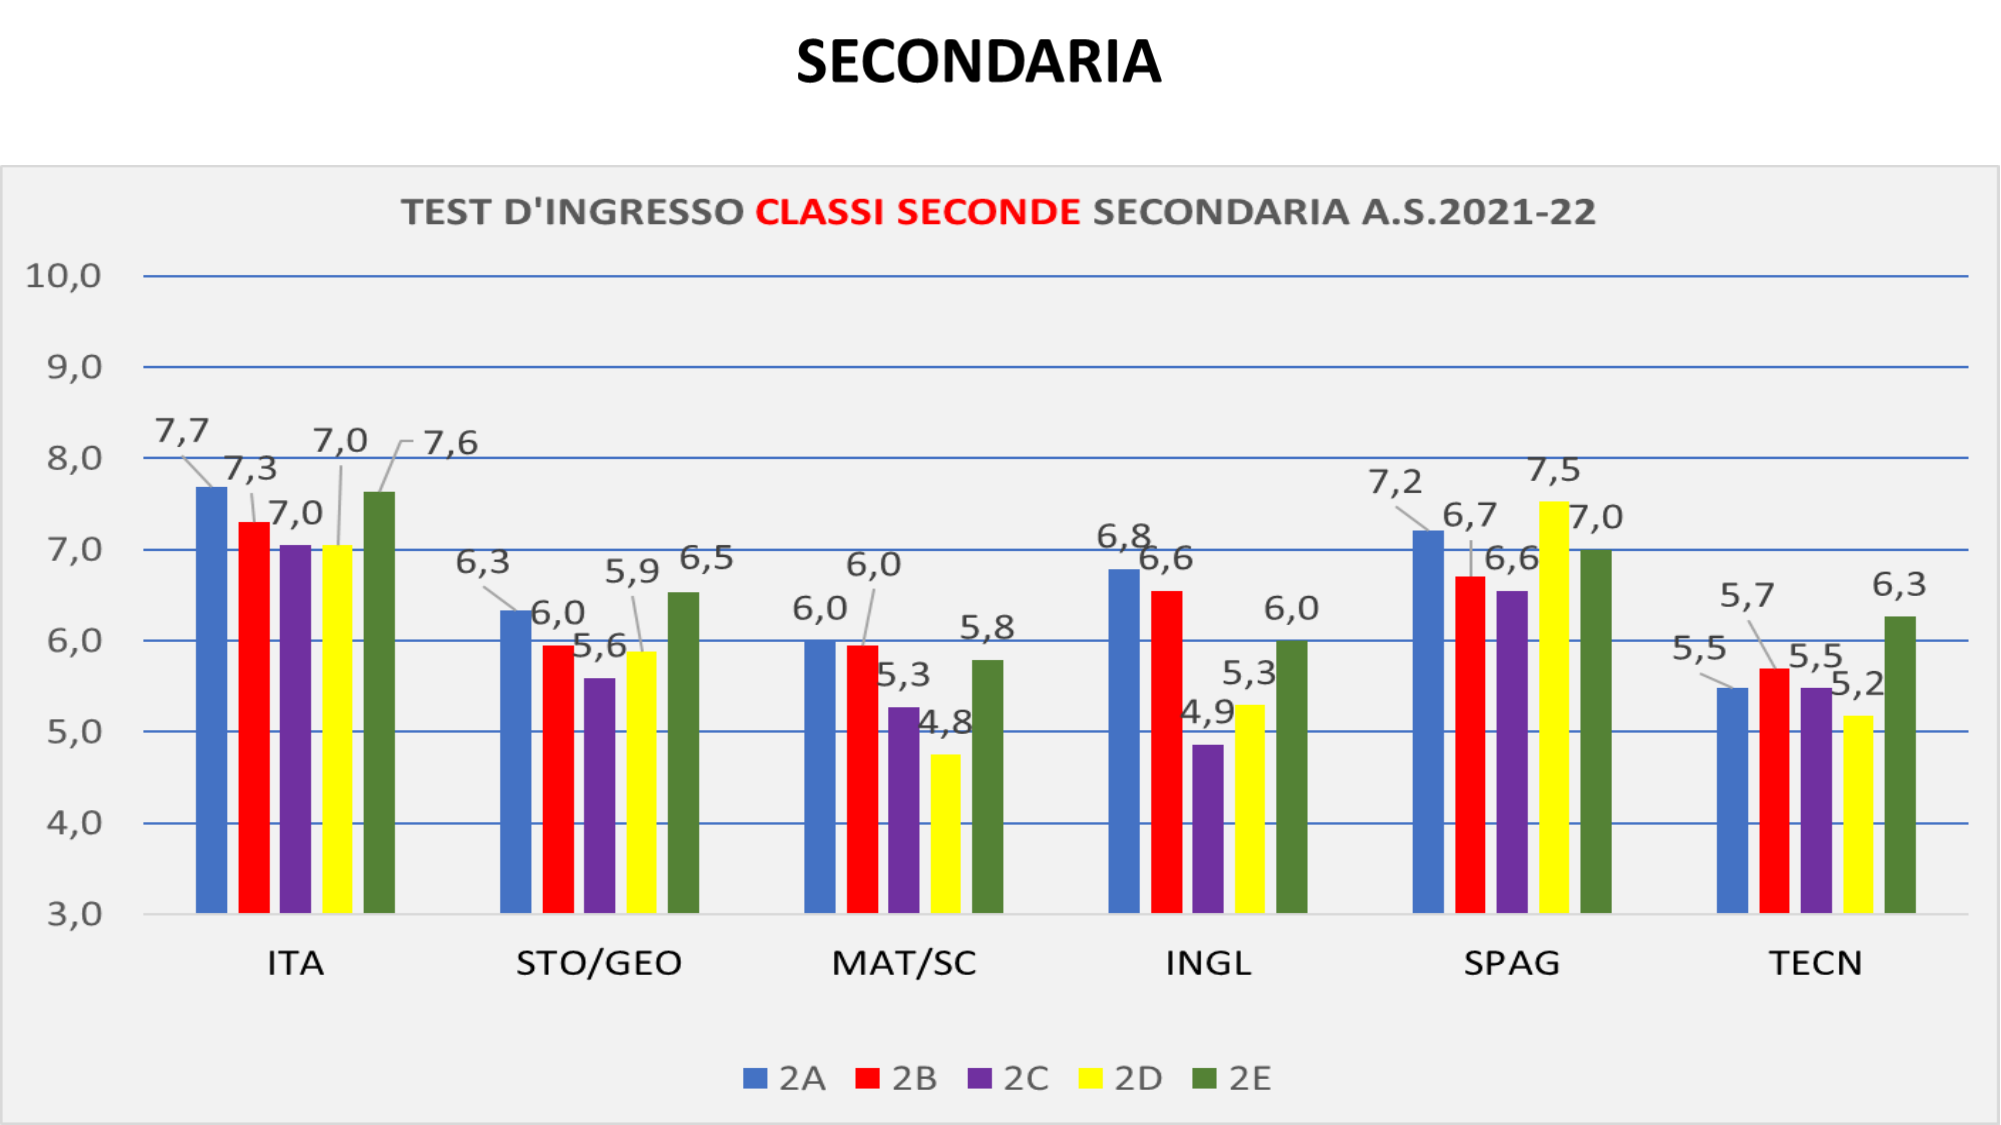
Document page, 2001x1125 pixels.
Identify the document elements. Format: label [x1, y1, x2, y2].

picture [755, 0, 1203, 141]
picture [0, 165, 2000, 1125]
